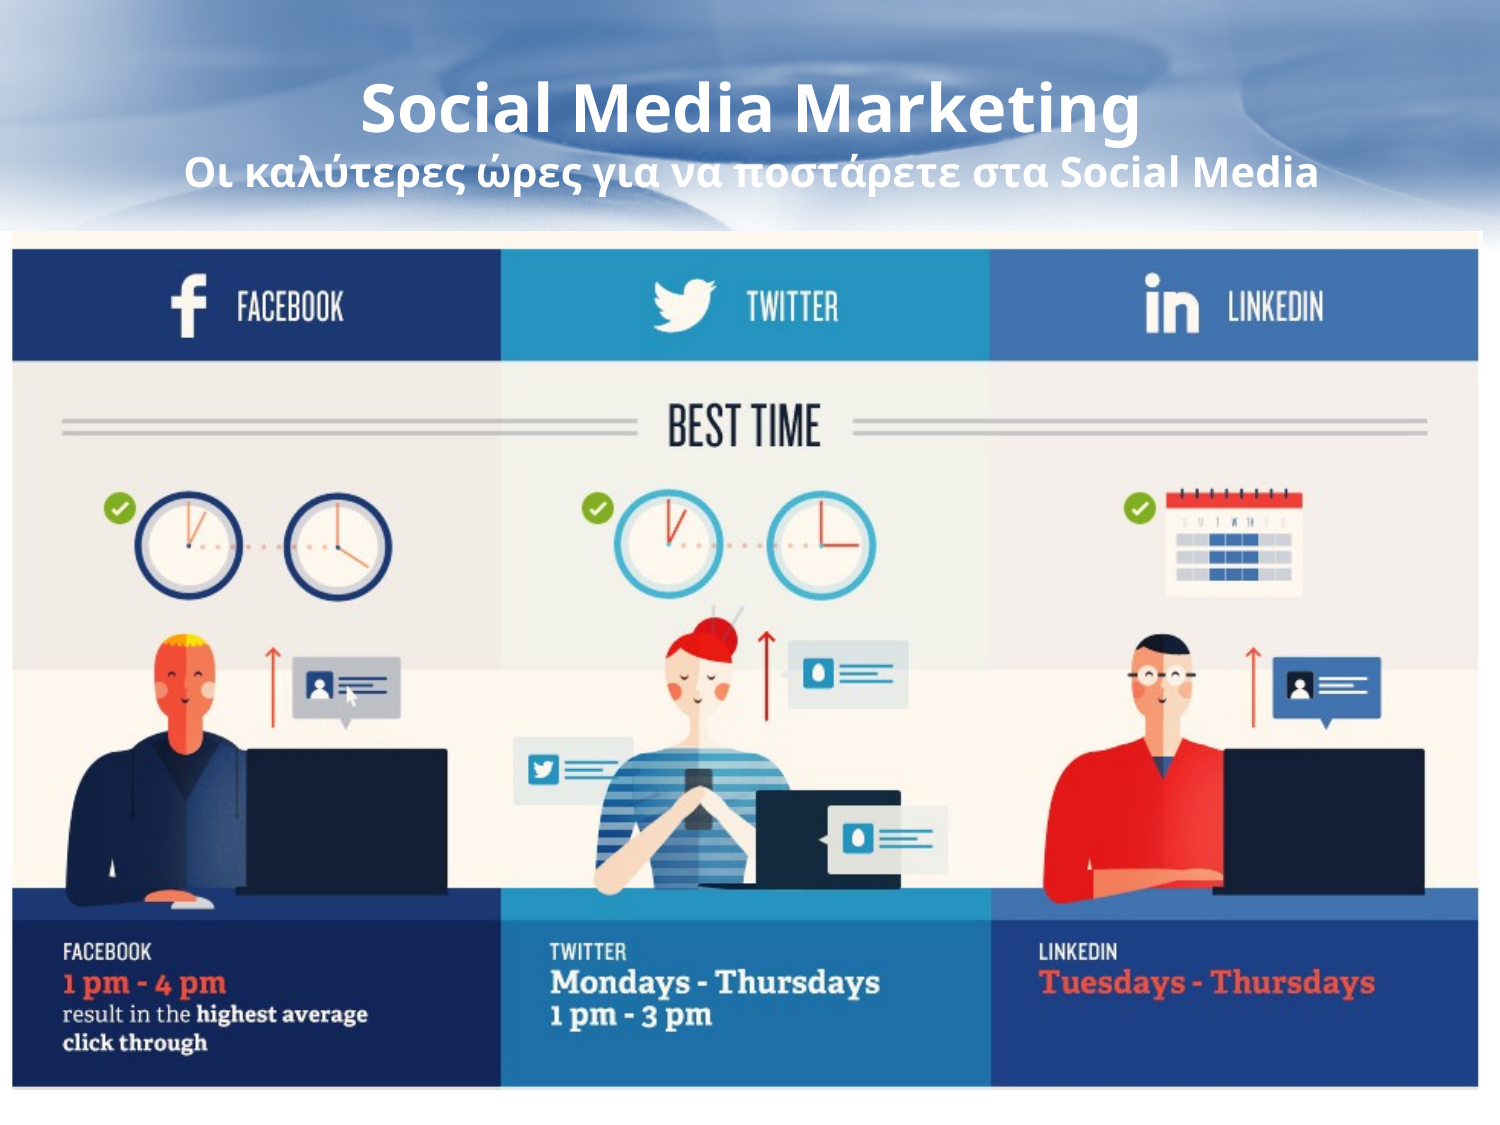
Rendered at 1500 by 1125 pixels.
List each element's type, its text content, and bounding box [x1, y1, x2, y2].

text_box Social Media Marketing Οι καλύτερες ώρες για να ποστάρετε στα Social Media [76, 0, 1427, 231]
picture [0, 0, 1500, 1125]
